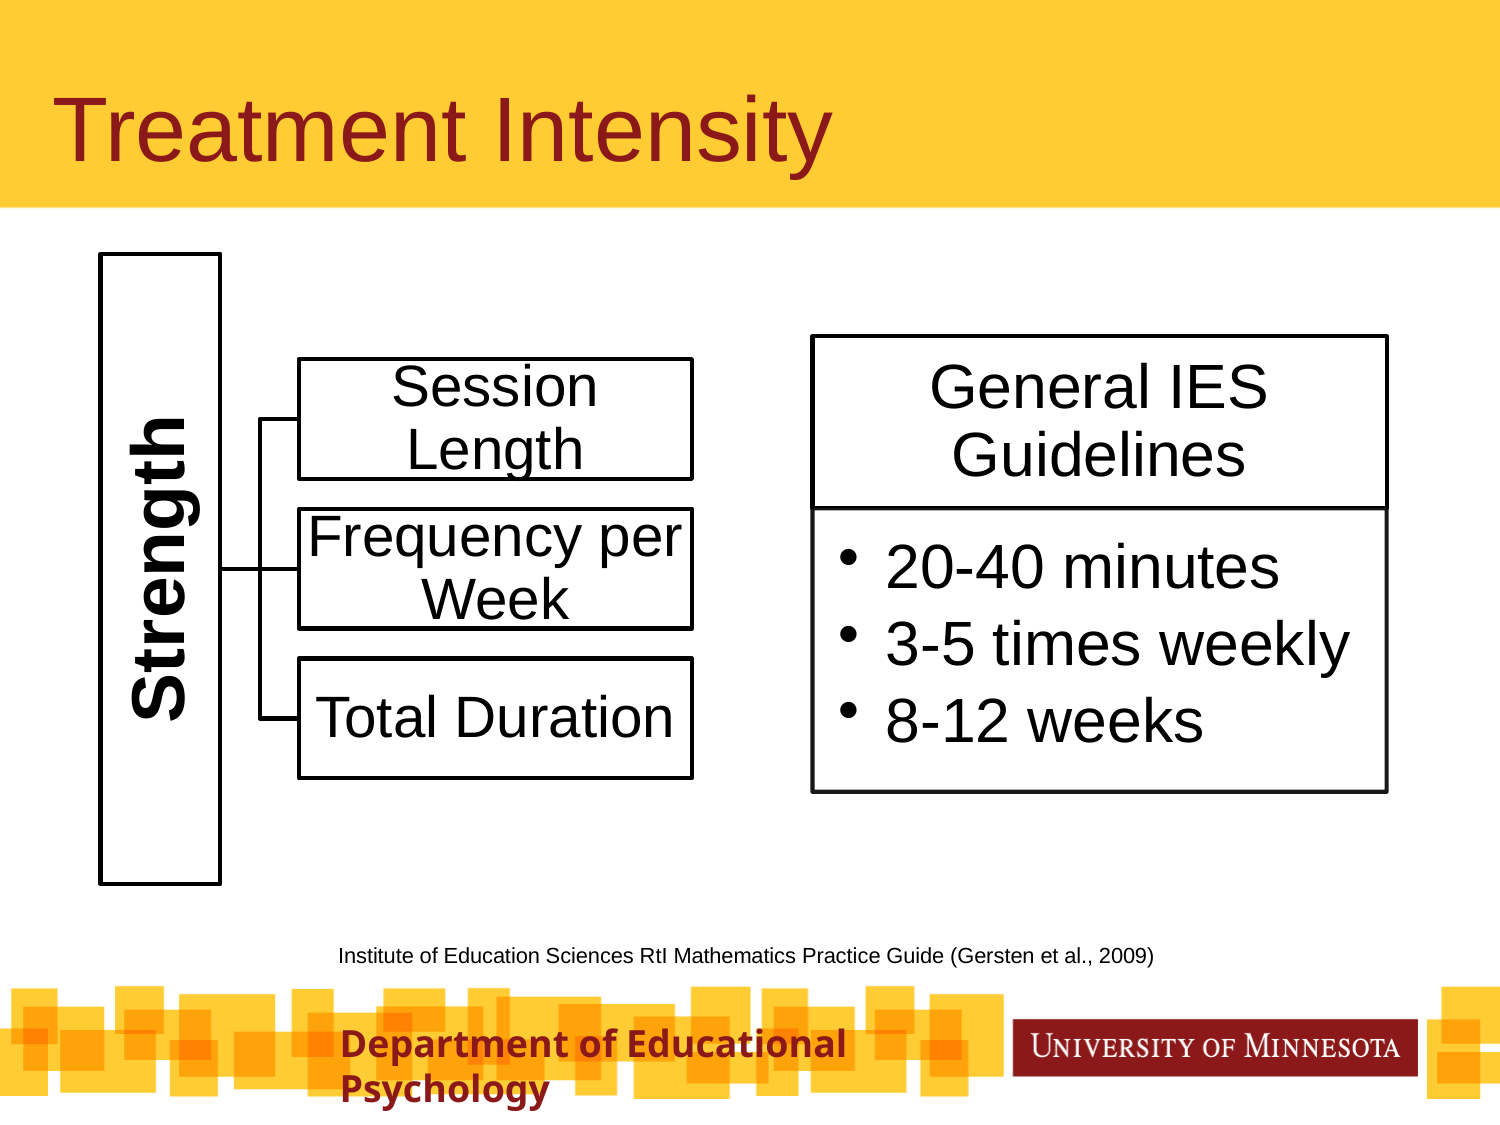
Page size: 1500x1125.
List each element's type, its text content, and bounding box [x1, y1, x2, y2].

picture [0, 976, 1500, 1109]
title Treatment Intensity [37, 62, 1463, 188]
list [29, 252, 763, 885]
picture [0, 0, 1500, 934]
text_box Institute of Education Sciences RtI Mathematics Practice Guide (Gersten et al., 2009) [0, 934, 1500, 976]
picture [511, 1086, 520, 1098]
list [812, 305, 1387, 823]
